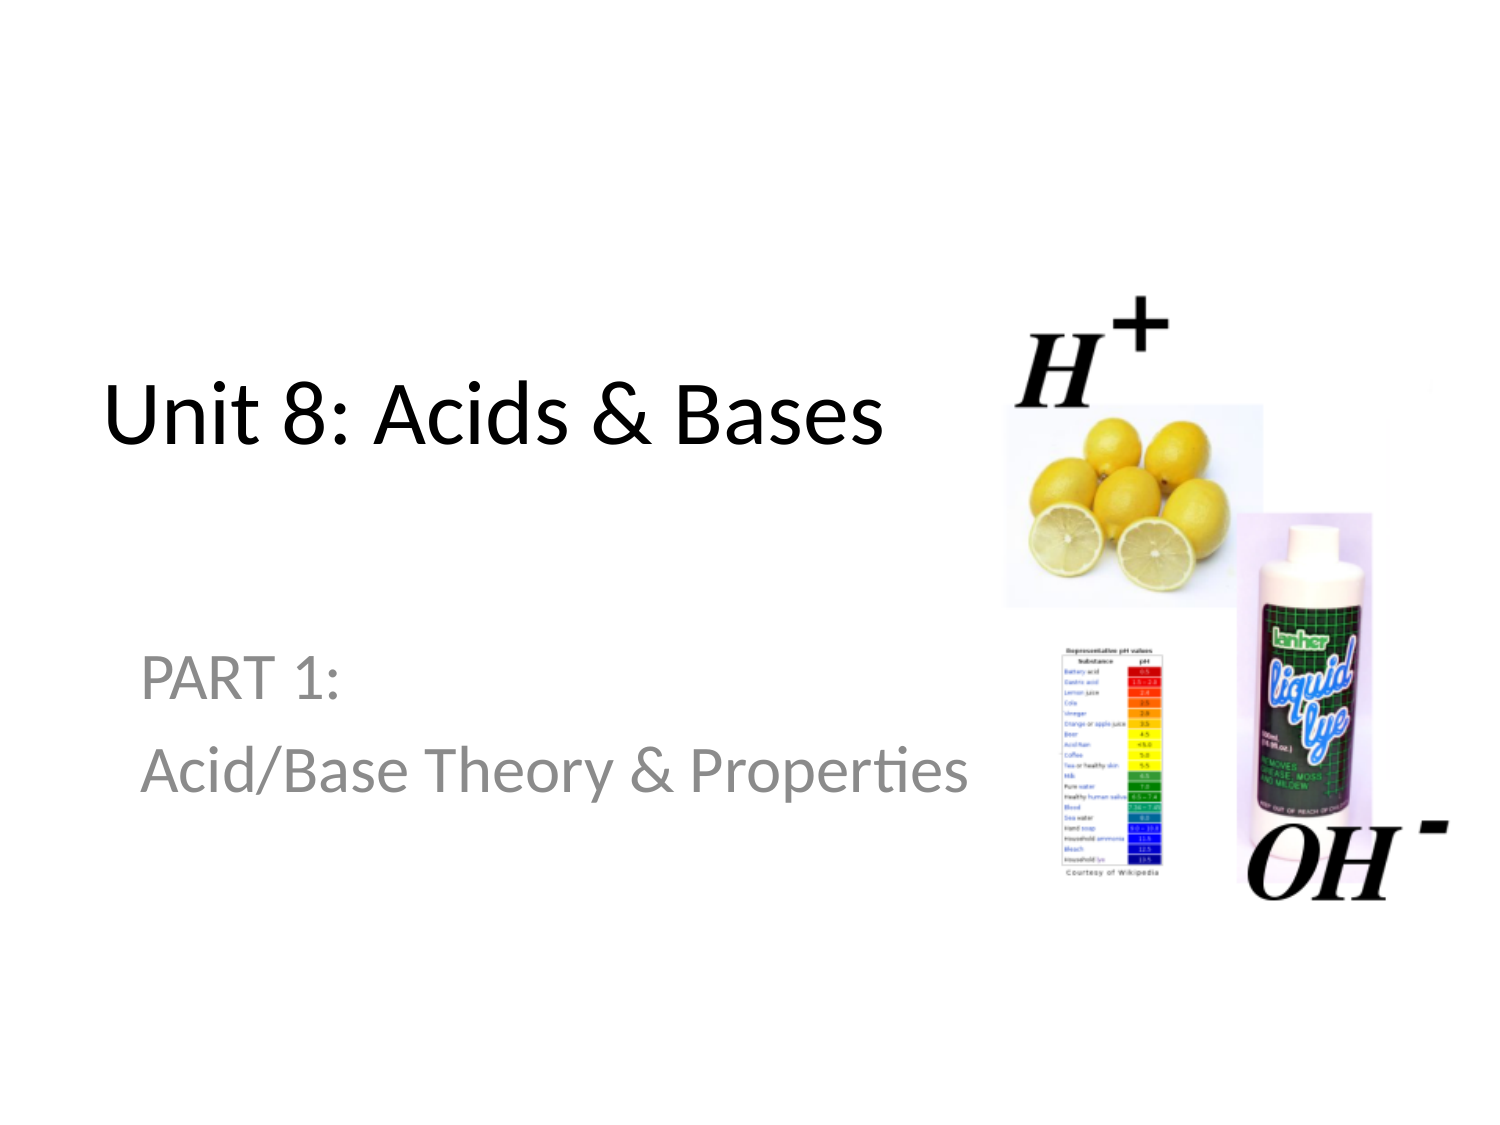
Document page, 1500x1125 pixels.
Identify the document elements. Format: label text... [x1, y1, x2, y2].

title Unit 8: Acids & Bases [87, 287, 994, 529]
picture [999, 274, 1469, 932]
subtitle PART 1: Acid/Base Theory & Properties [124, 624, 994, 913]
